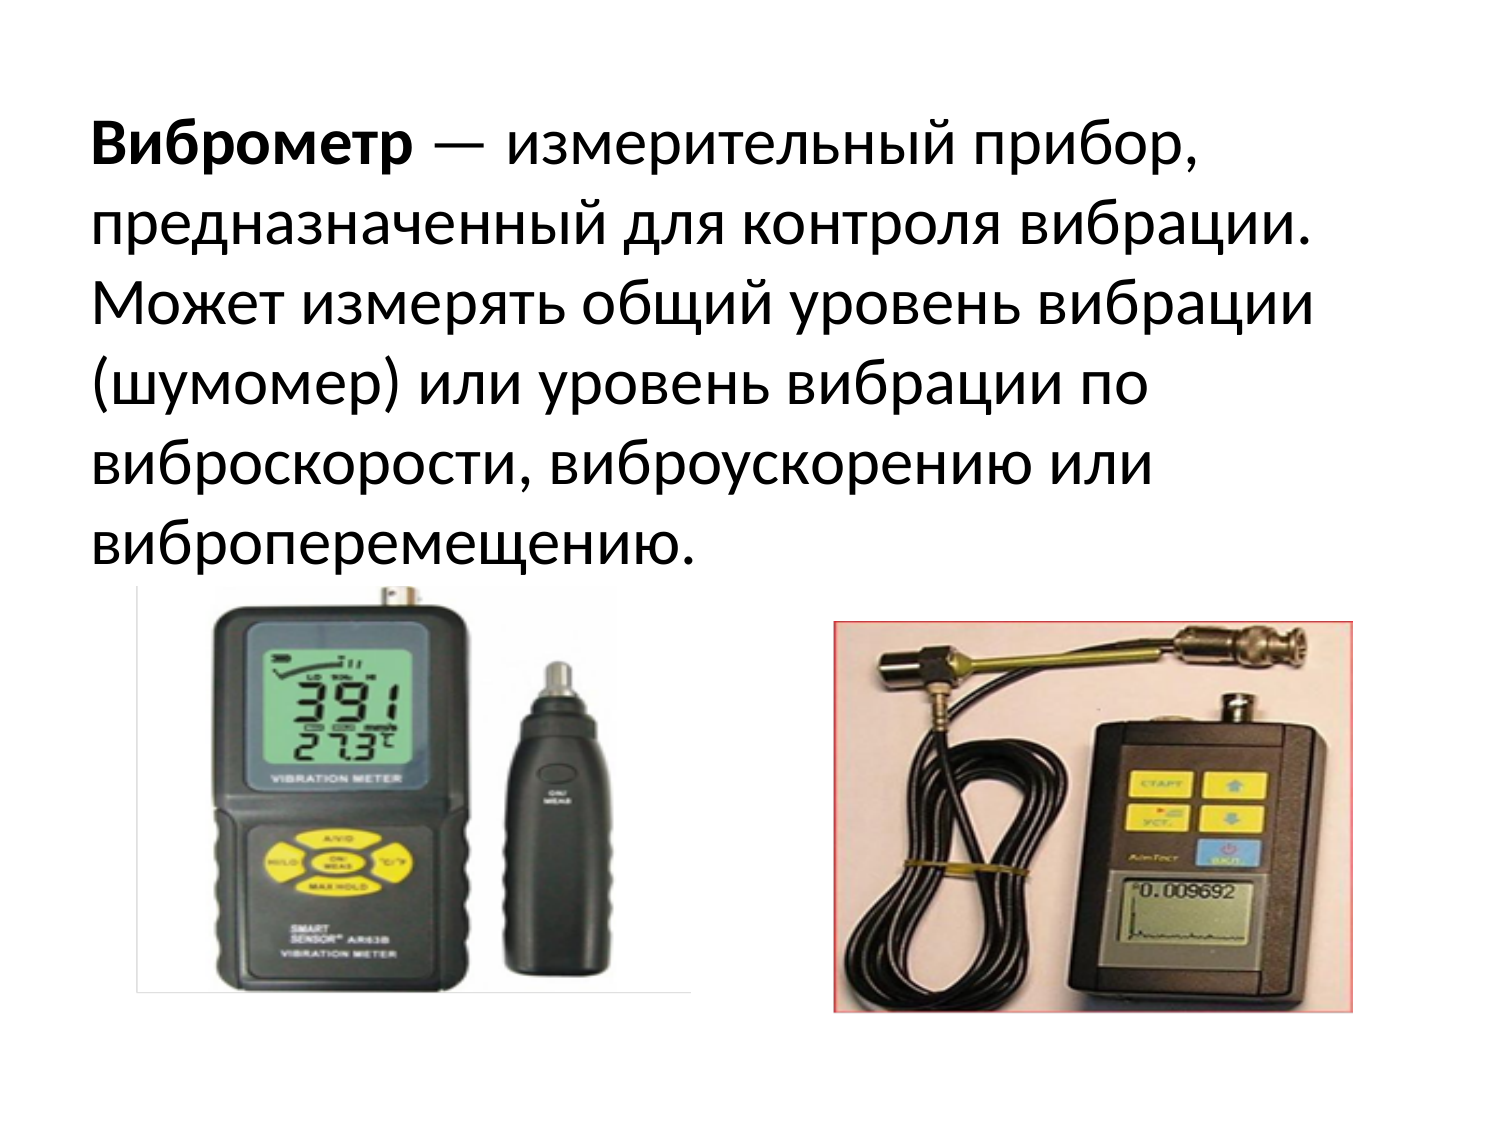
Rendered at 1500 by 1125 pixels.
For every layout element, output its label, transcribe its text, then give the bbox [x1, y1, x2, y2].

picture [135, 585, 692, 995]
picture [832, 621, 1353, 1015]
list Виброметр — измерительный прибор, предназначенный для контроля вибрации. Может измерять общий уровень вибрации (шумомер) или уровень вибрации по виброскорости, виброускорению или виброперемещению. [74, 89, 1426, 1095]
